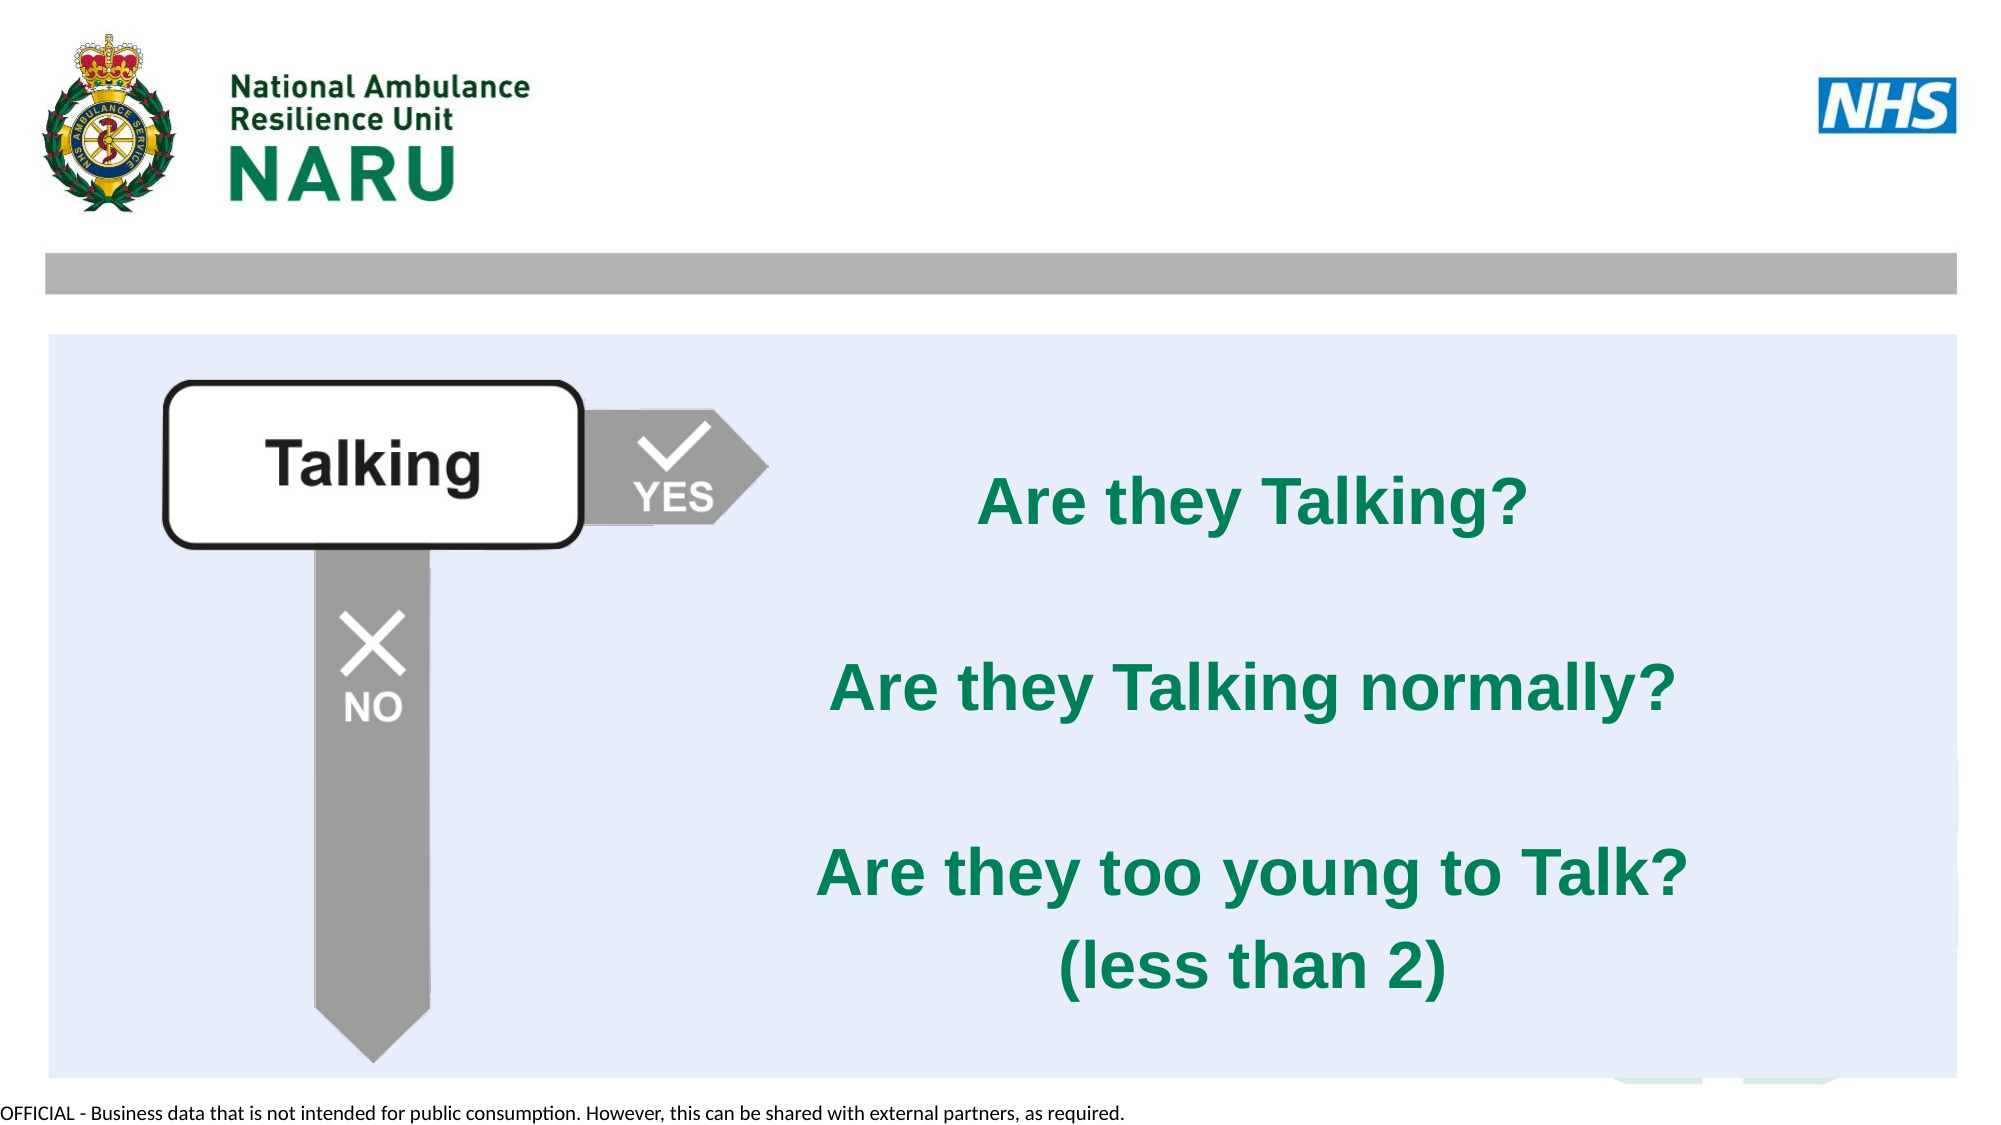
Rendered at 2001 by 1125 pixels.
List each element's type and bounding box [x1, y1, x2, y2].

text_box [48, 270, 1957, 1079]
picture [0, 0, 2001, 1125]
